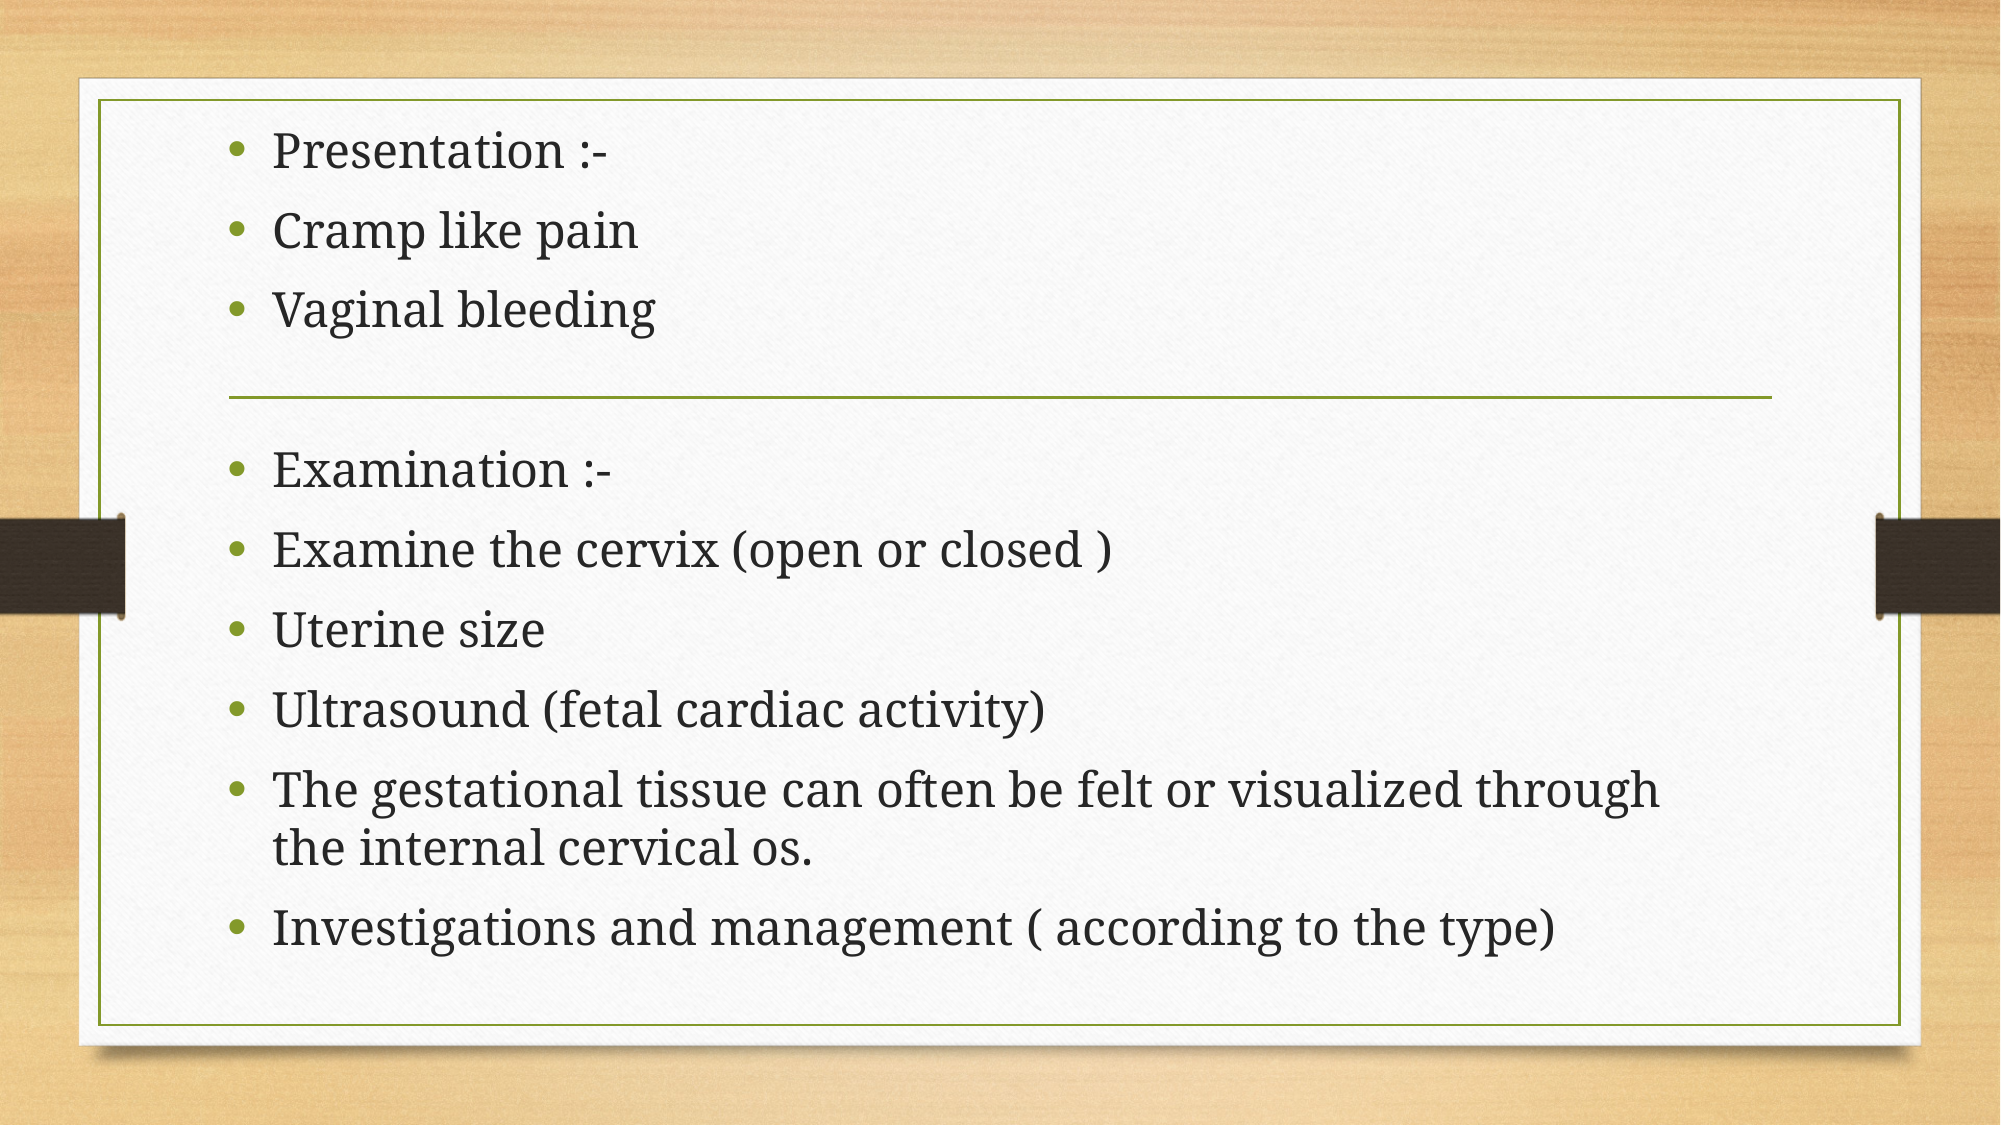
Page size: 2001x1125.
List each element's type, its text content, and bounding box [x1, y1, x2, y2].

list Presentation :- Cramp like pain Vaginal bleeding Examination :- Examine the cervix (open or closed ) Uterine size Ultrasound (fetal cardiac activity) The gestational tissue can often be felt or visualized through the internal cervical os. Investigations and management ( according to the type) [212, 112, 1788, 964]
picture [0, 0, 2001, 1125]
